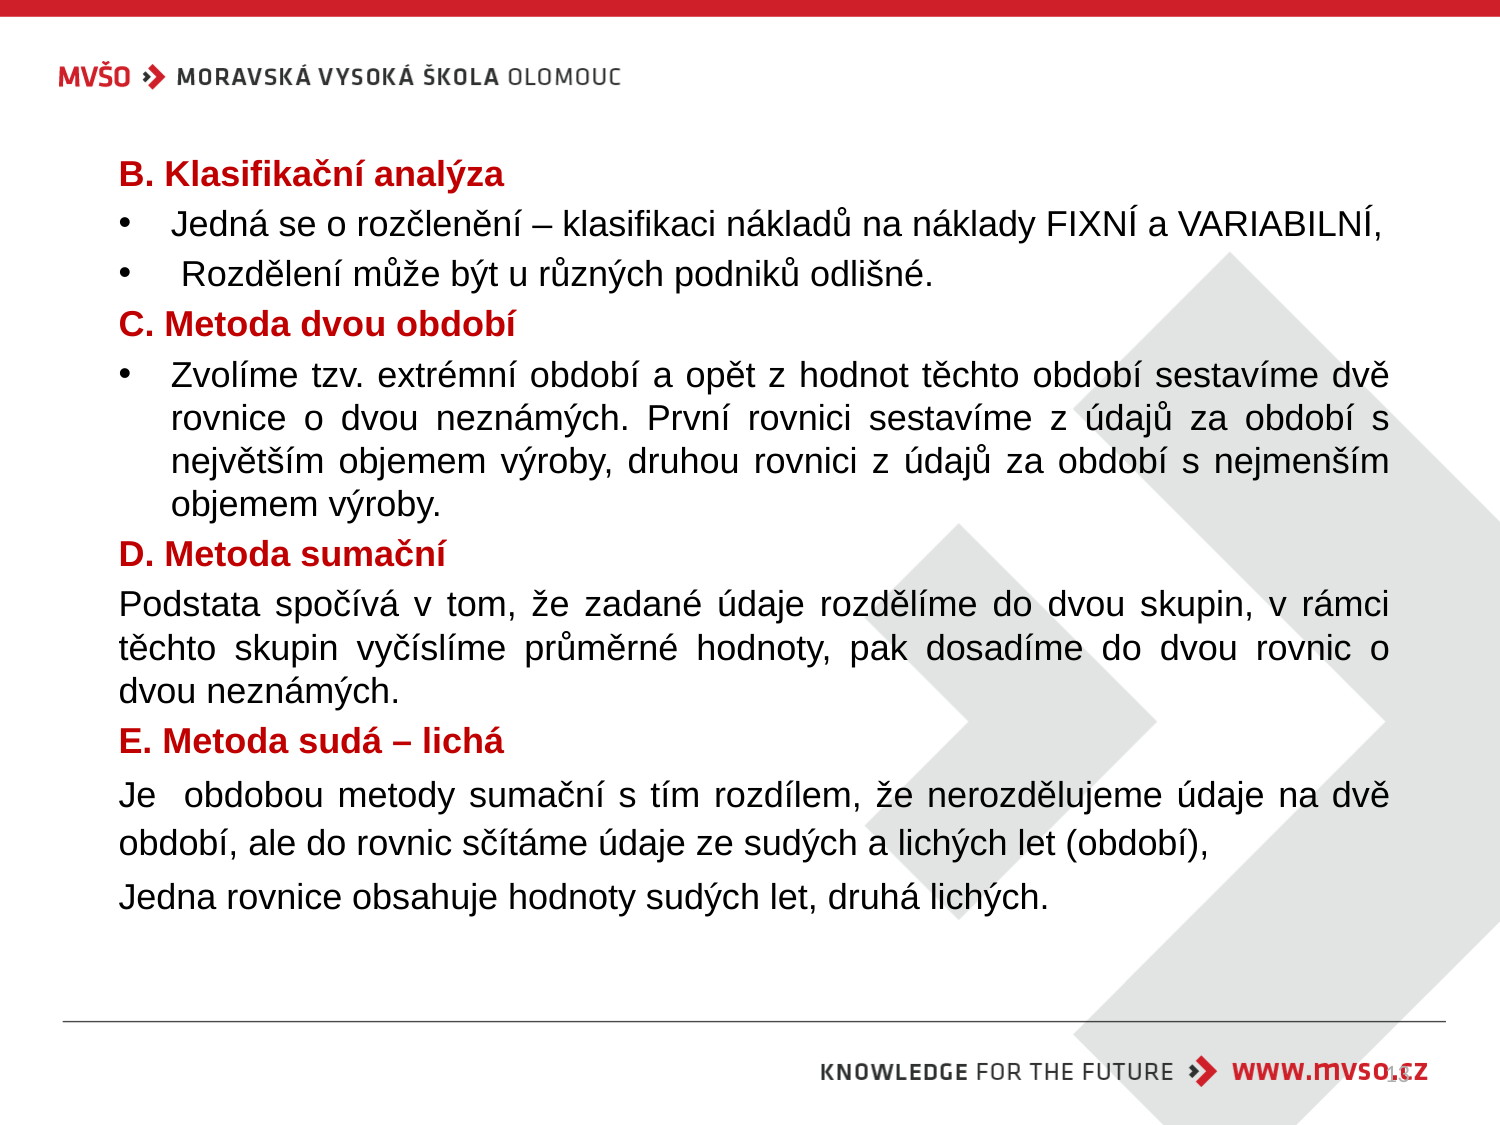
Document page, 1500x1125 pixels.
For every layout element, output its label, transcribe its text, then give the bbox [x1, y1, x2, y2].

slide_number 13 [1074, 1042, 1425, 1103]
list B. Klasifikační analýza Jedná se o rozčlenění – klasifikaci nákladů na náklady FIXNÍ a VARIABILNÍ, Rozdělení může být u různých podniků odlišné. C. Metoda dvou období Zvolíme tzv. extrémní období a opět z hodnot těchto období sestavíme dvě rovnice o dvou neznámých. První rovnici sestavíme z údajů za období s největším objemem výroby, druhou rovnici z údajů za období s nejmenším objemem výroby. D. Metoda sumační Podstata spočívá v tom, že zadané údaje rozdělíme do dvou skupin, v rámci těchto skupin vyčíslíme průměrné hodnoty, pak dosadíme do dvou rovnic o dvou neznámých. E. Metoda sudá – lichá Je obdobou metody sumační s tím rozdílem, že nerozdělujeme údaje na dvě období, ale do rovnic sčítáme údaje ze sudých a lichých let (období), Jedna rovnice obsahuje hodnoty sudých let, druhá lichých. [103, 142, 1407, 966]
picture [0, 0, 1500, 1125]
